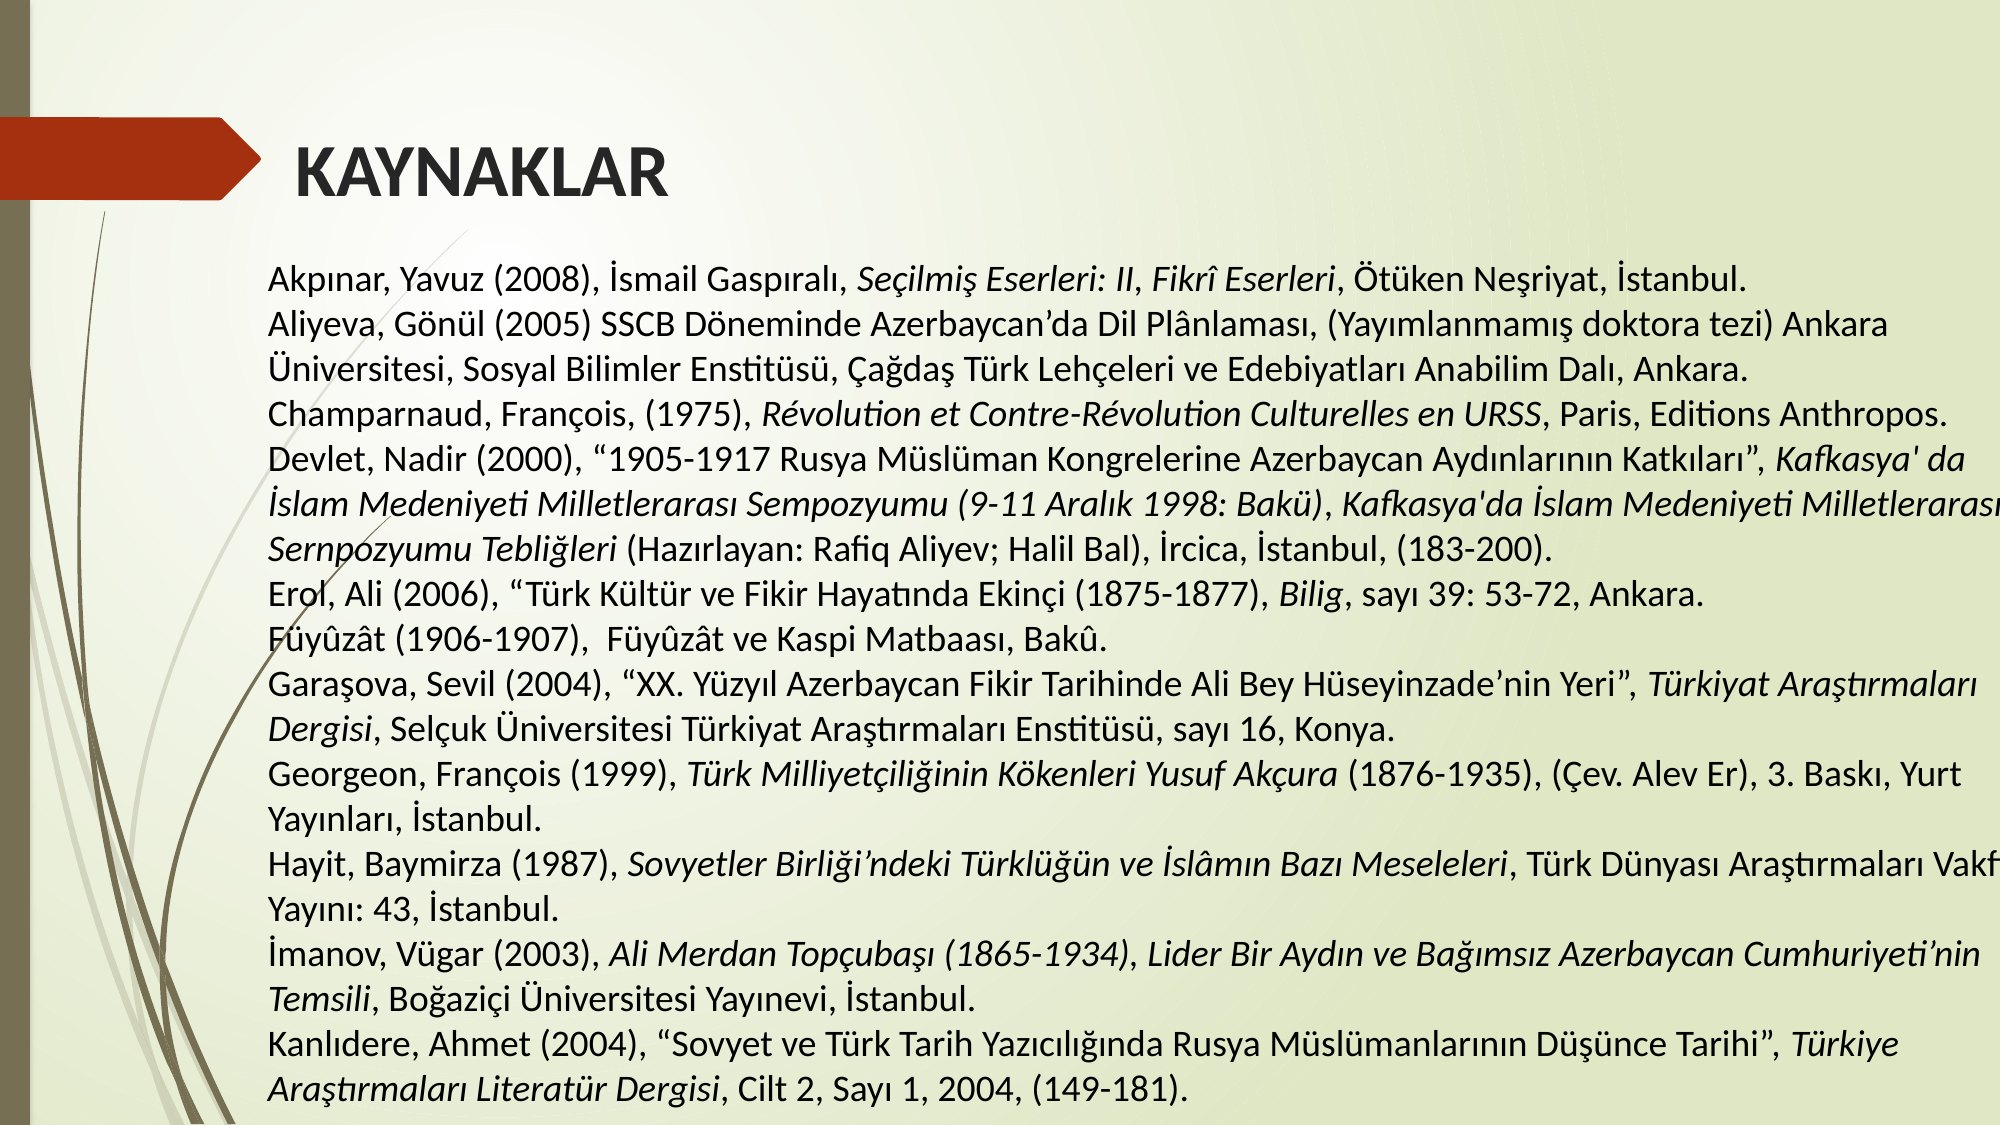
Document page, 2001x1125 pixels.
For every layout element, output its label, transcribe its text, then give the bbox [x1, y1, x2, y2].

text_box Akpınar, Yavuz (2008), İsmail Gaspıralı, Seçilmiş Eserleri: II, Fikrî Eserleri, Ötüken Neşriyat, İstanbul. Aliyeva, Gönül (2005) SSCB Döneminde Azerbaycan’da Dil Plânlaması, (Yayımlanmamış doktora tezi) Ankara Üniversitesi, Sosyal Bilimler Enstitüsü, Çağdaş Türk Lehçeleri ve Edebiyatları Anabilim Dalı, Ankara. Champarnaud, François, (1975), Révolution et Contre-Révolution Culturelles en URSS, Paris, Editions Anthropos. Devlet, Nadir (2000), “1905-1917 Rusya Müslüman Kongrelerine Azerbaycan Aydınlarının Katkıları”, Kafkasya' da İslam Medeniyeti Milletlerarası Sempozyumu (9-11 Aralık 1998: Bakü), Kafkasya'da İslam Medeniyeti Milletlerarası Sernpozyumu Tebliğleri (Hazırlayan: Rafiq Aliyev; Halil Bal), İrcica, İstanbul, (183-200). Erol, Ali (2006), “Türk Kültür ve Fikir Hayatında Ekinçi (1875-1877), Bilig, sayı 39: 53-72, Ankara. Füyûzât (1906-1907), Füyûzât ve Kaspi Matbaası, Bakû. Garaşova, Sevil (2004), “XX. Yüzyıl Azerbaycan Fikir Tarihinde Ali Bey Hüseyinzade’nin Yeri”, Türkiyat Araştırmaları Dergisi, Selçuk Üniversitesi Türkiyat Araştırmaları Enstitüsü, sayı 16, Konya. Georgeon, François (1999), Türk Milliyetçiliğinin Kökenleri Yusuf Akçura (1876-1935), (Çev. Alev Er), 3. Baskı, Yurt Yayınları, İstanbul. Hayit, Baymirza (1987), Sovyetler Birliği’ndeki Türklüğün ve İslâmın Bazı Meseleleri, Türk Dünyası Araştırmaları Vakfı Yayını: 43, İstanbul. İmanov, Vügar (2003), Ali Merdan Topçubaşı (1865-1934), Lider Bir Aydın ve Bağımsız Azerbaycan Cumhuriyeti’nin Temsili, Boğaziçi Üniversitesi Yayınevi, İstanbul. Kanlıdere, Ahmet (2004), “Sovyet ve Türk Tarih Yazıcılığında Rusya Müslümanlarının Düşünce Tarihi”, Türkiye Araştırmaları Literatür Dergisi, Cilt 2, Sayı 1, 2004, (149-181). [253, 246, 2000, 1117]
text_box KAYNAKLAR [280, 113, 1631, 669]
